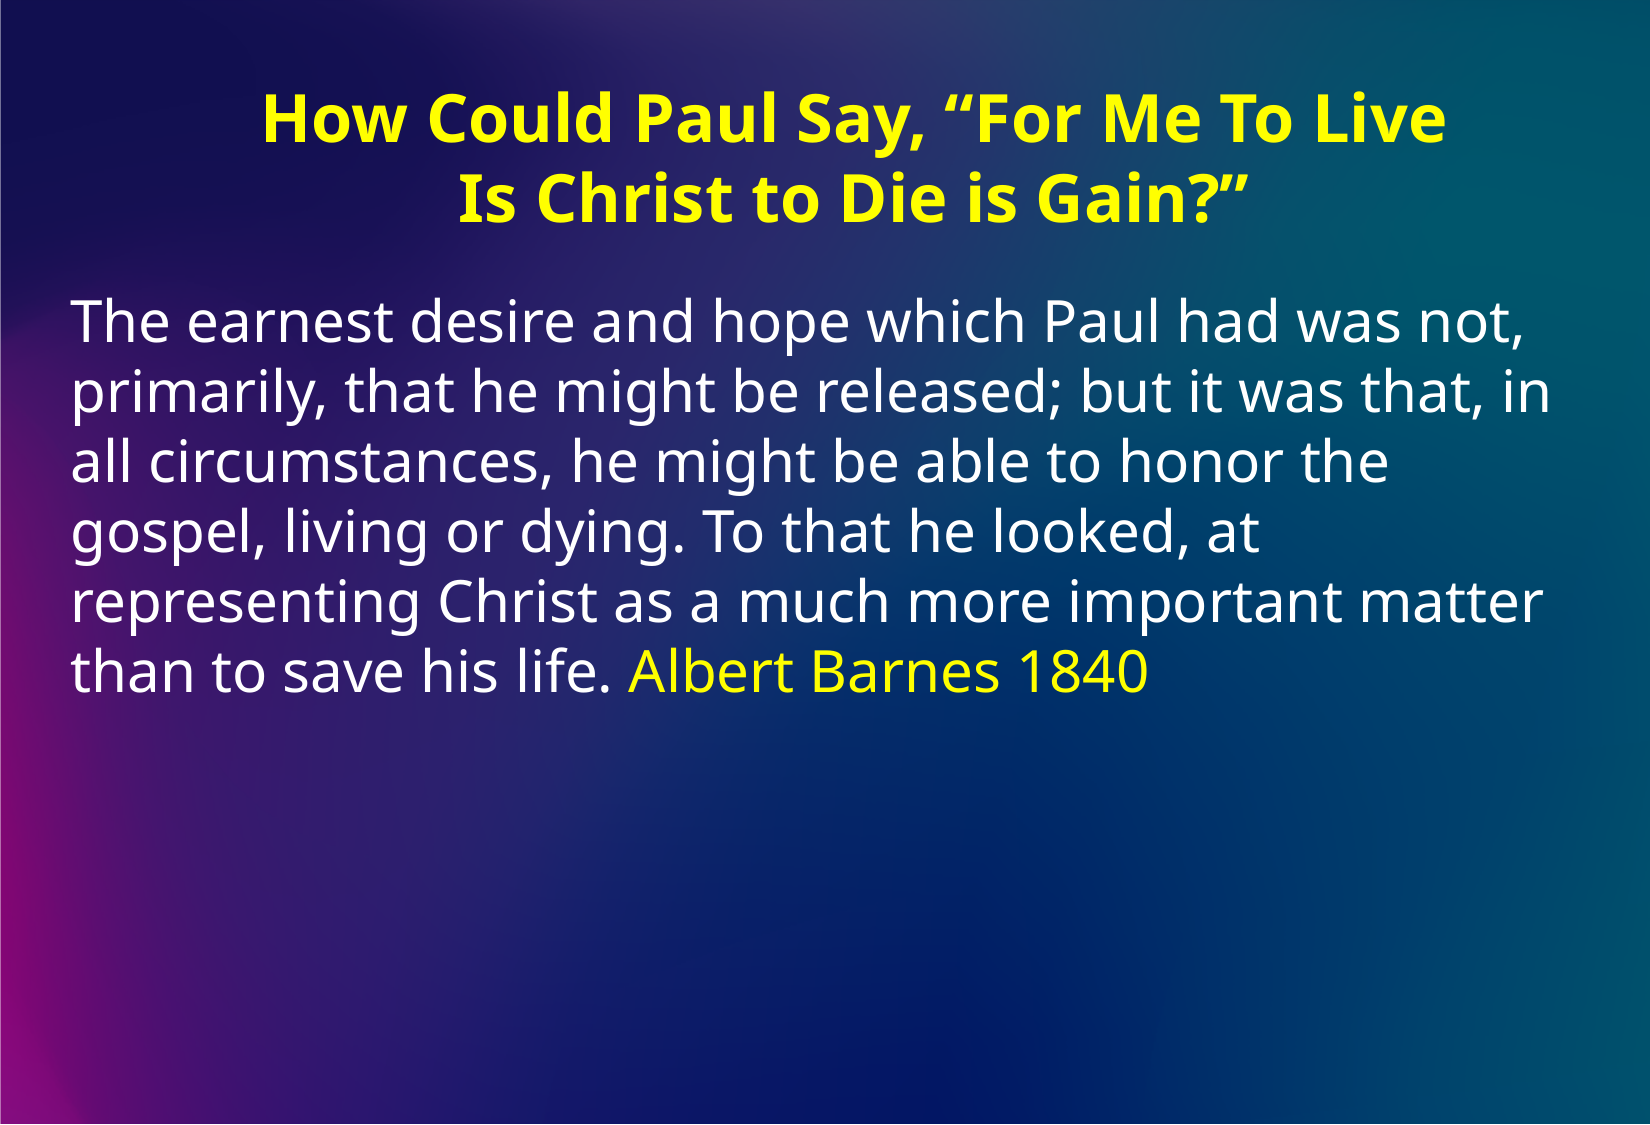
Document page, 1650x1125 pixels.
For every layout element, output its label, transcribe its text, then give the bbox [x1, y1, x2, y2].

text_box How Could Paul Say, “For Me To Live Is Christ to Die is Gain?” [224, 68, 1486, 243]
picture [0, 0, 1568, 1125]
text_box The earnest desire and hope which Paul had was not, primarily, that he might be released; but it was that, in all circumstances, he might be able to honor the gospel, living or dying. To that he looked, at representing Christ as a much more important matter than to save his life. Albert Barnes 1840 [55, 277, 1595, 782]
